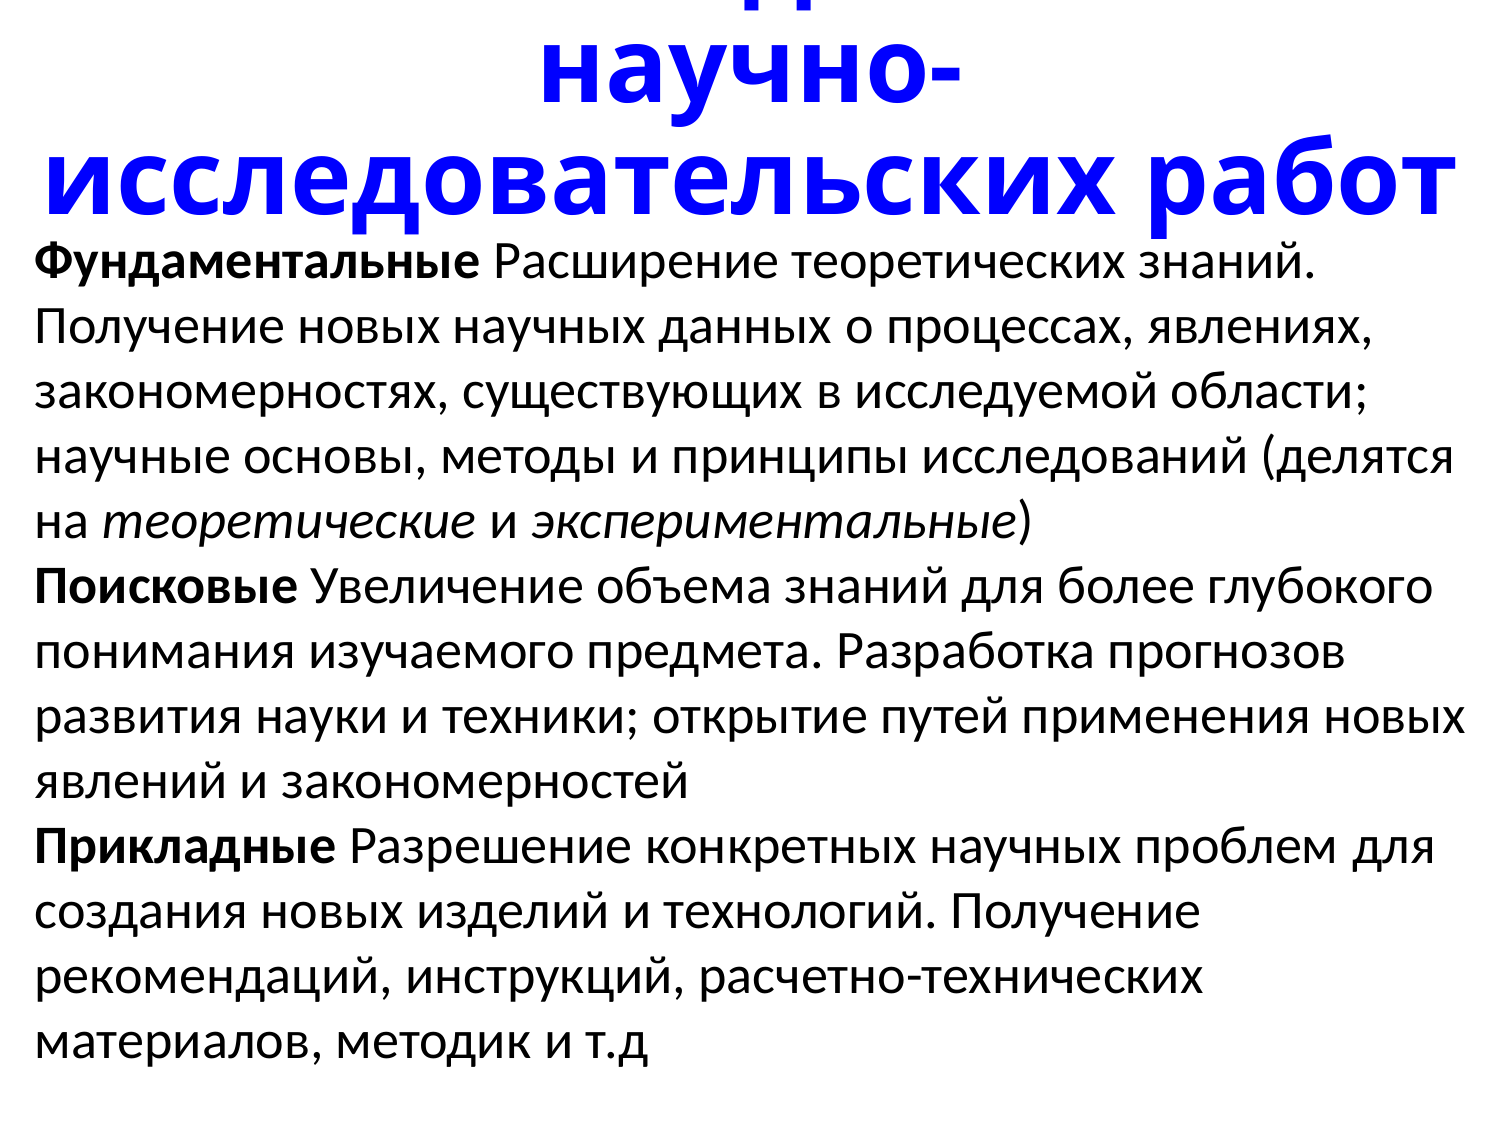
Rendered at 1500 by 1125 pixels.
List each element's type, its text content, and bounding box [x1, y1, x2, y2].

title Виды научно-исследовательских работ [0, 18, 1500, 245]
text_box Фундаментальные Расширение теоретических знаний. Получение новых научных данных о процессах, явлениях, закономерностях, существующих в исследуемой области; научные основы, методы и принципы исследований (делятся на теоретические и экспериментальные) Поисковые Увеличение объема знаний для более глубокого понимания изучаемого предмета. Разработка прогнозов развития науки и техники; открытие путей применения новых явлений и закономерностей Прикладные Разрешение конкретных научных проблем для создания новых изделий и технологий. Получение рекомендаций, инструкций, расчетно-технических материалов, методик и т.д [19, 217, 1500, 1077]
